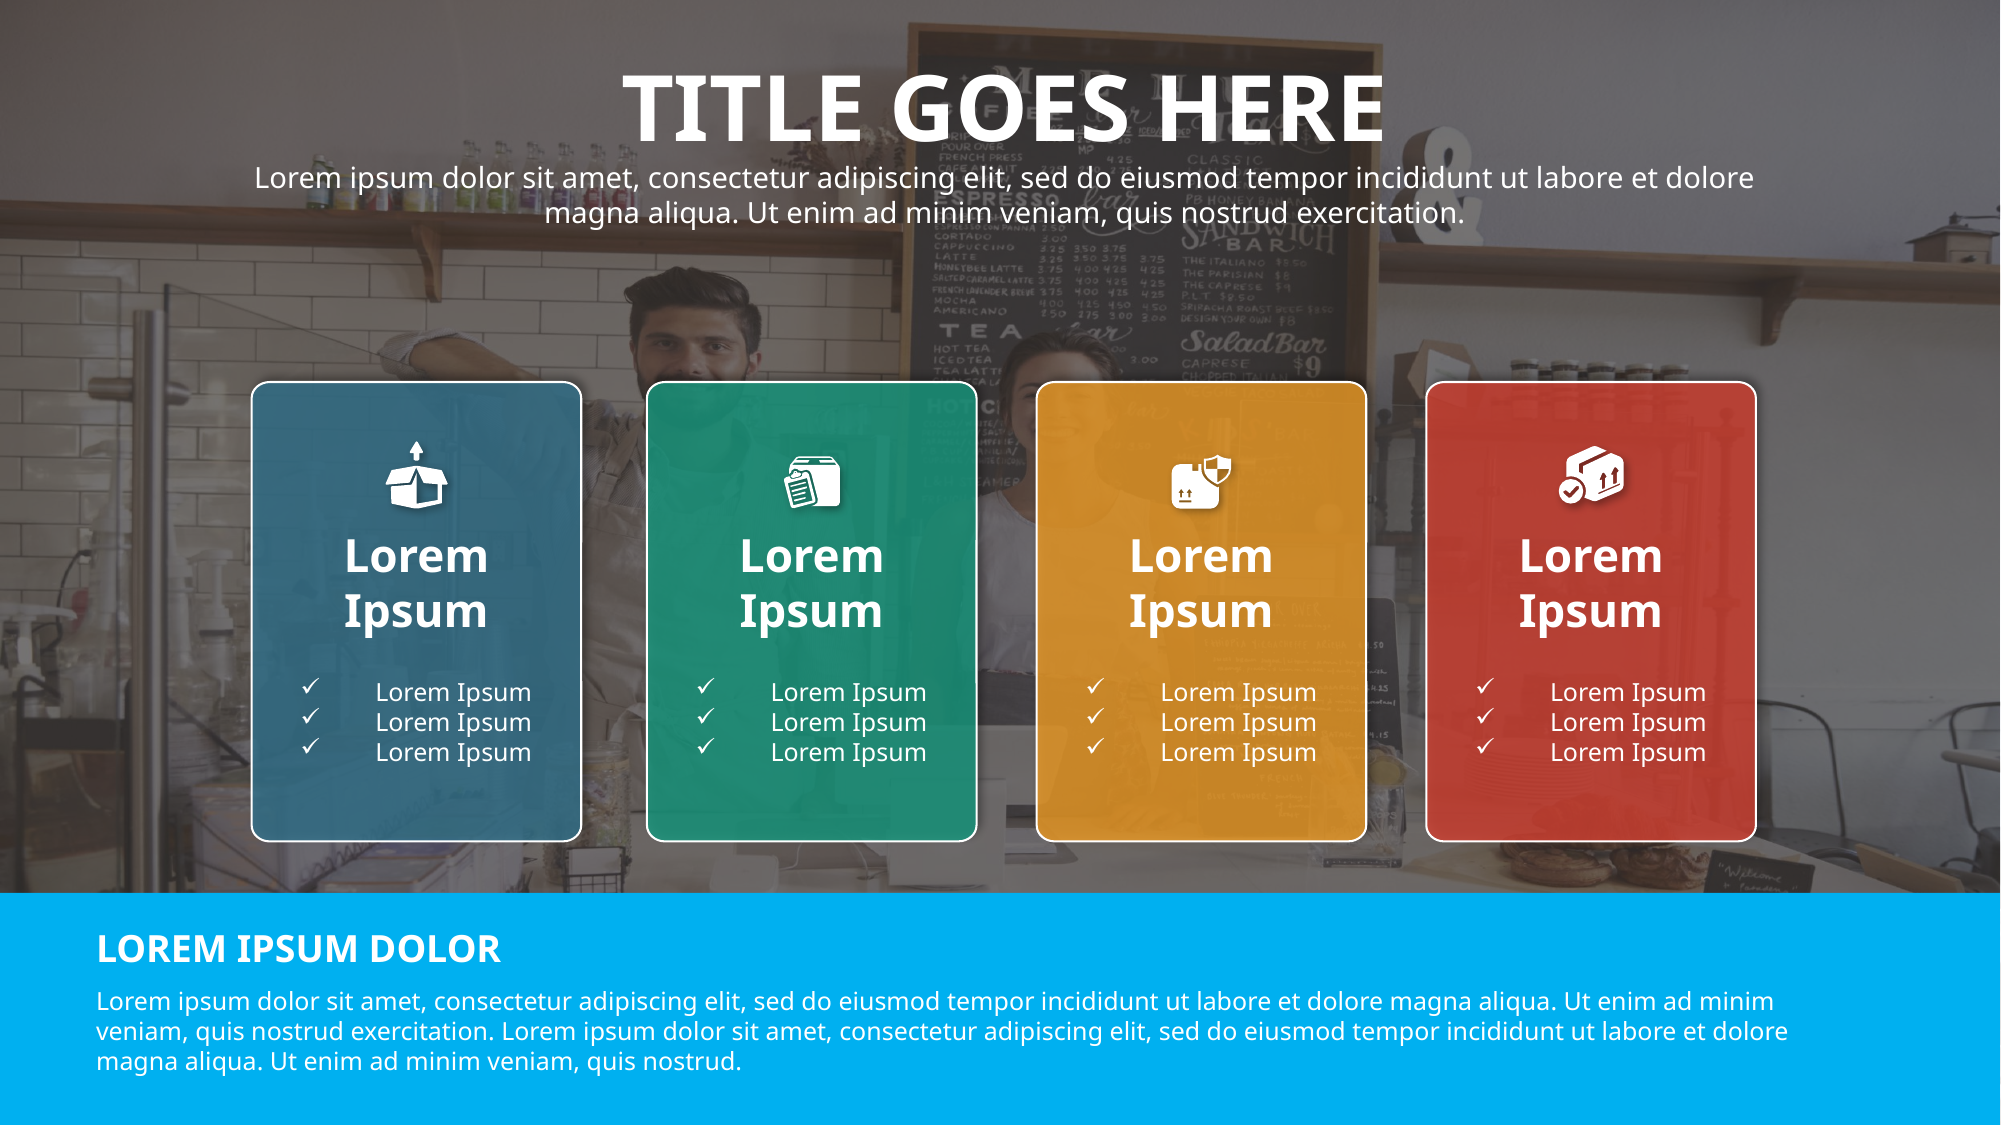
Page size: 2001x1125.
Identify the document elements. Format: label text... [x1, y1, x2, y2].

text_box Lorem Ipsum Lorem Ipsum Lorem Ipsum Lorem Ipsum [1425, 380, 1757, 843]
text_box [385, 465, 448, 509]
text_box [784, 456, 840, 509]
text_box [1171, 454, 1232, 509]
text_box LOREM IPSUM DOLOR Lorem ipsum dolor sit amet, consectetur adipiscing elit, sed do eiusmod tempor incididunt ut labore et dolore magna aliqua. Ut enim ad minim veniam, quis nostrud exercitation. Lorem ipsum dolor sit amet, consectetur adipiscing elit, sed do eiusmod tempor incididunt ut labore et dolore magna aliqua. Ut enim ad minim veniam, quis nostrud. [81, 918, 1818, 1083]
text_box [1558, 479, 1584, 504]
text_box [1566, 446, 1624, 502]
text_box Lorem Ipsum Lorem Ipsum Lorem Ipsum Lorem Ipsum [1035, 380, 1368, 843]
text_box TITLE GOES HERE Lorem ipsum dolor sit amet, consectetur adipiscing elit, sed do eiusmod tempor incididunt ut labore et dolore magna aliqua. Ut enim ad minim veniam, quis nostrud exercitation. [192, 42, 1818, 237]
text_box [0, 892, 2000, 1125]
text_box [409, 441, 423, 461]
text_box Lorem Ipsum Lorem Ipsum Lorem Ipsum Lorem Ipsum [250, 380, 583, 843]
text_box Lorem Ipsum Lorem Ipsum Lorem Ipsum Lorem Ipsum [645, 380, 978, 843]
